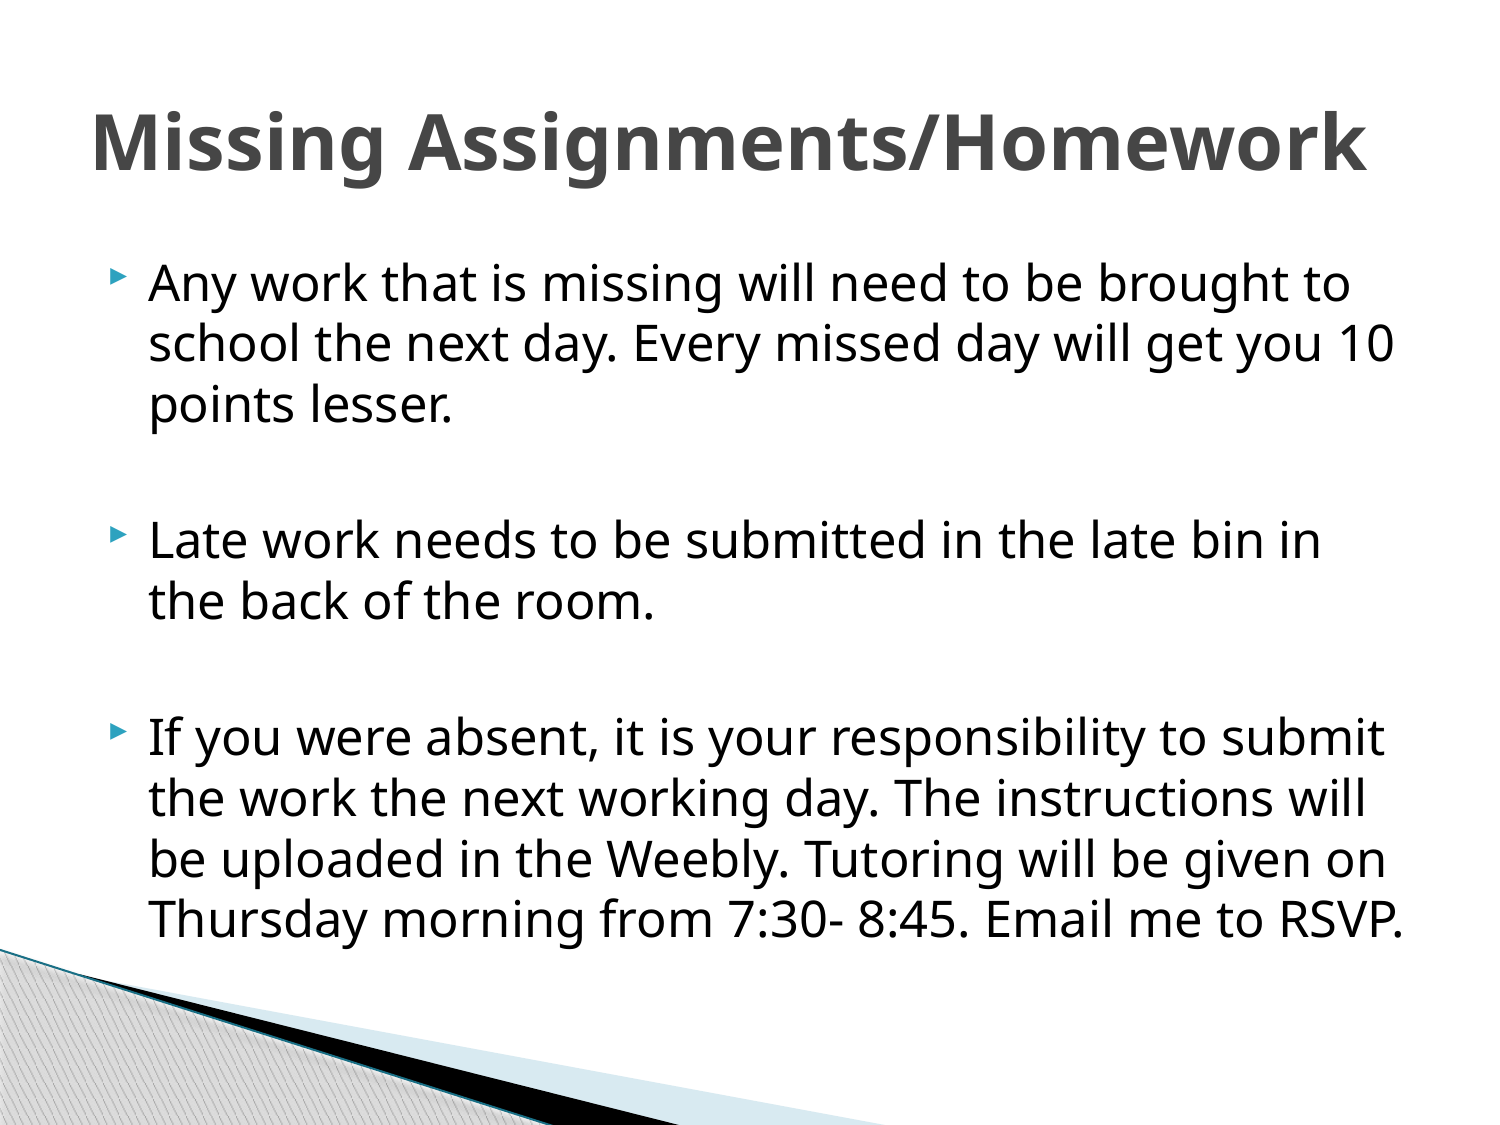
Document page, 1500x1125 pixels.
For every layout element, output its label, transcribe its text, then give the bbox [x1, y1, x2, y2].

list Any work that is missing will need to be brought to school the next day. Every missed day will get you 10 points lesser. Late work needs to be submitted in the late bin in the back of the room. If you were absent, it is your responsibility to submit the work the next working day. The instructions will be uploaded in the Weebly. Tutoring will be given on Thursday morning from 7:30- 8:45. Email me to RSVP. [75, 243, 1425, 986]
title Missing Assignments/Homework [75, 45, 1425, 233]
